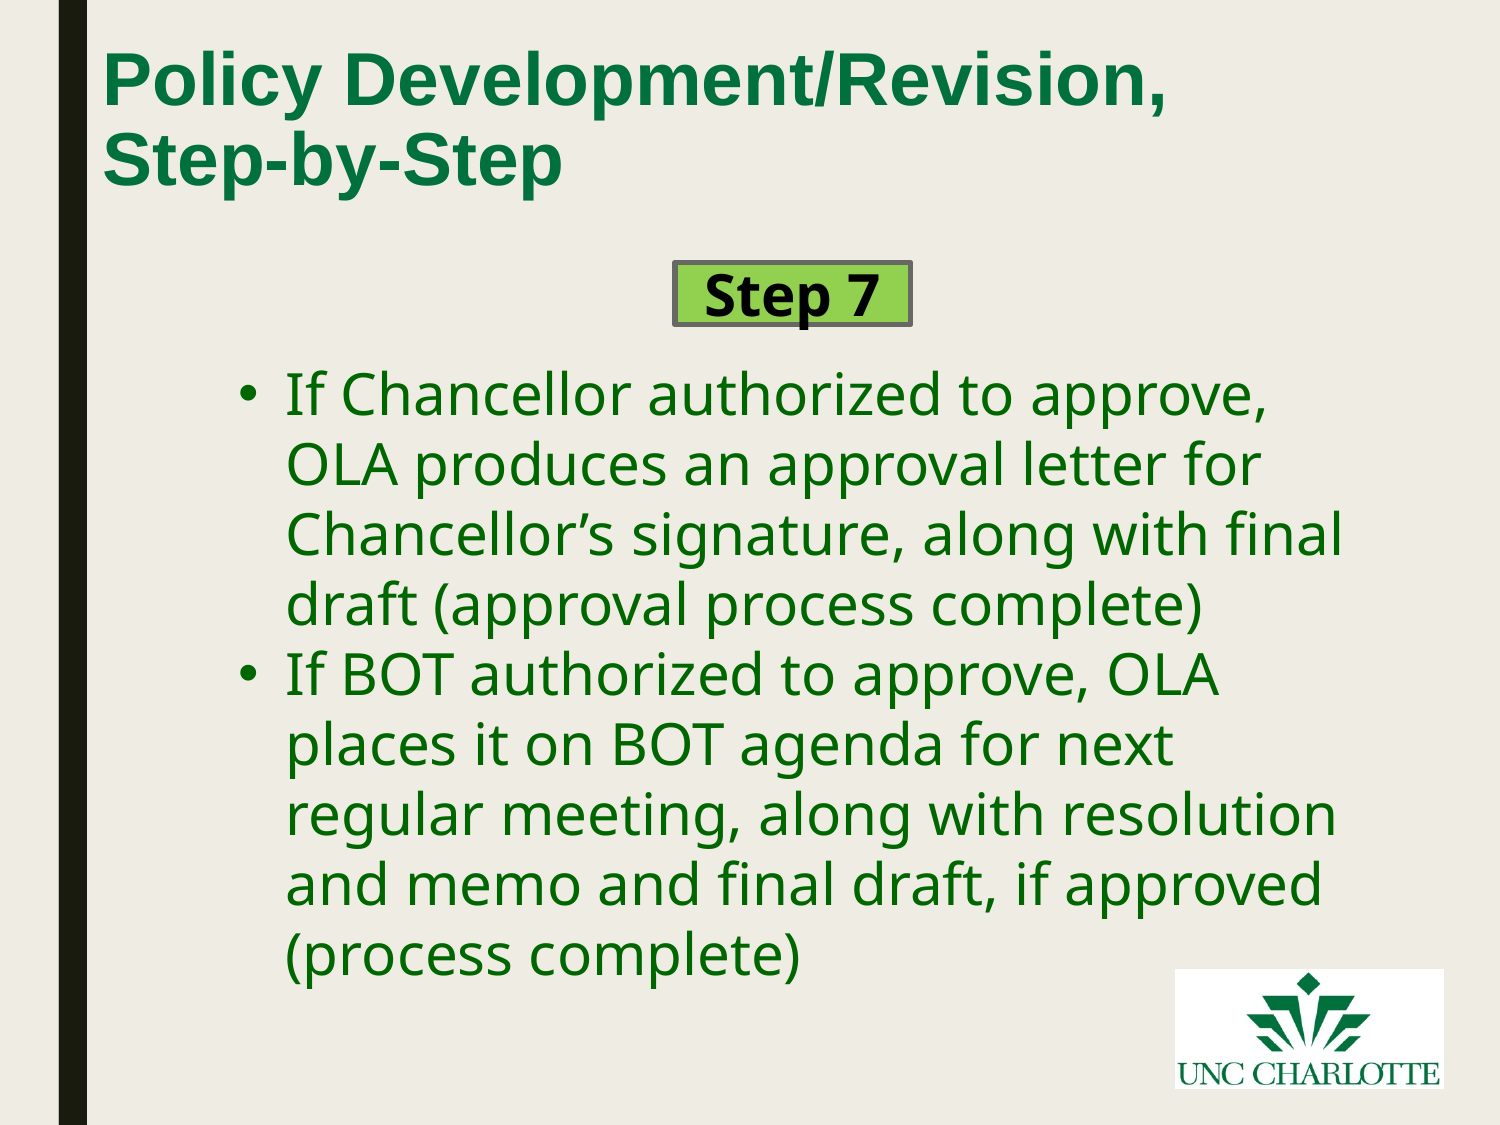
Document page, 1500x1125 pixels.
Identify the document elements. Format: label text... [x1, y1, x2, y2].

picture [1175, 969, 1444, 1089]
title Policy Development/Revision, Step-by-Step [87, 34, 1500, 134]
text_box If Chancellor authorized to approve, OLA produces an approval letter for Chancellor’s signature, along with final draft (approval process complete) If BOT authorized to approve, OLA places it on BOT agenda for next regular meeting, along with resolution and memo and final draft, if approved (process complete) [223, 350, 1362, 1040]
text_box Step 7 [672, 260, 913, 327]
